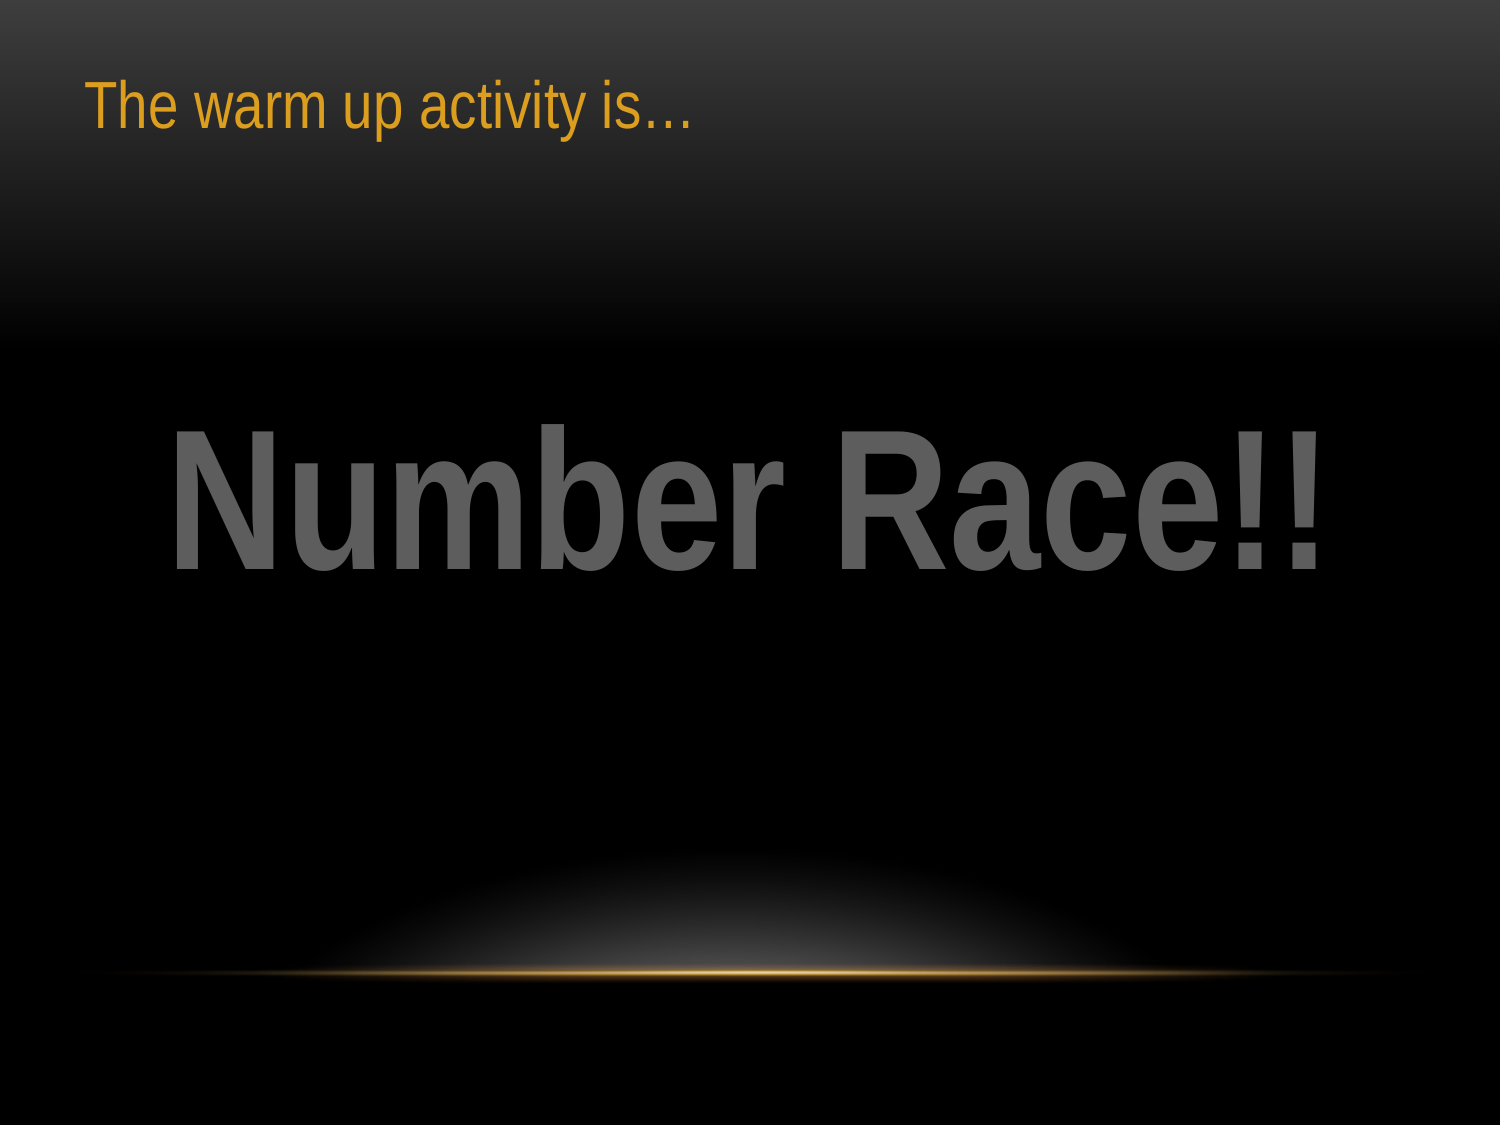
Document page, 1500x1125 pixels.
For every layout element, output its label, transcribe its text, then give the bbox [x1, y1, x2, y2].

text_box Number Race!! [151, 361, 1348, 617]
text_box The warm up activity is… [69, 54, 713, 150]
picture [0, 0, 1500, 1125]
